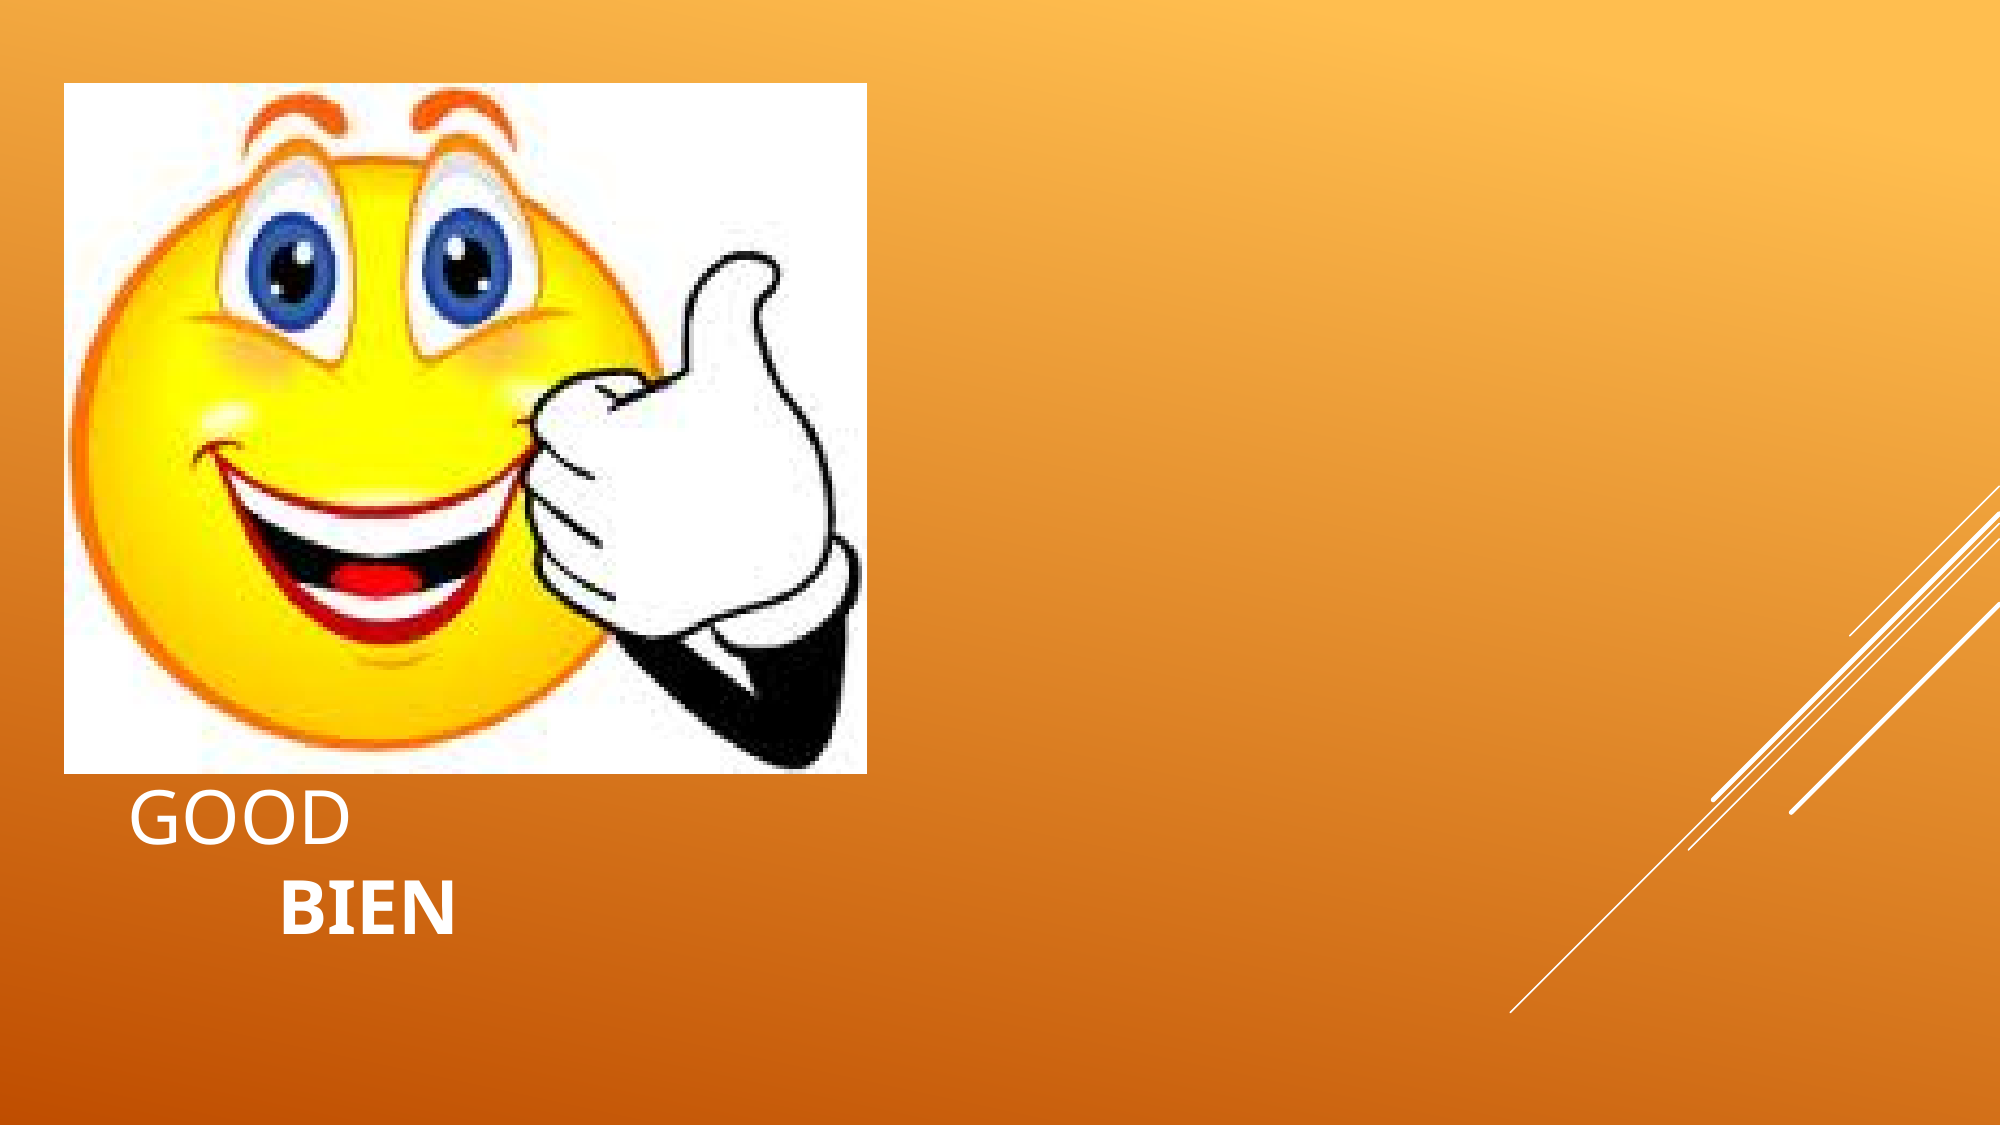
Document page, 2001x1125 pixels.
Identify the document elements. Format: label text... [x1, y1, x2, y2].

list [64, 82, 868, 774]
title GOOD bien [112, 736, 1513, 984]
